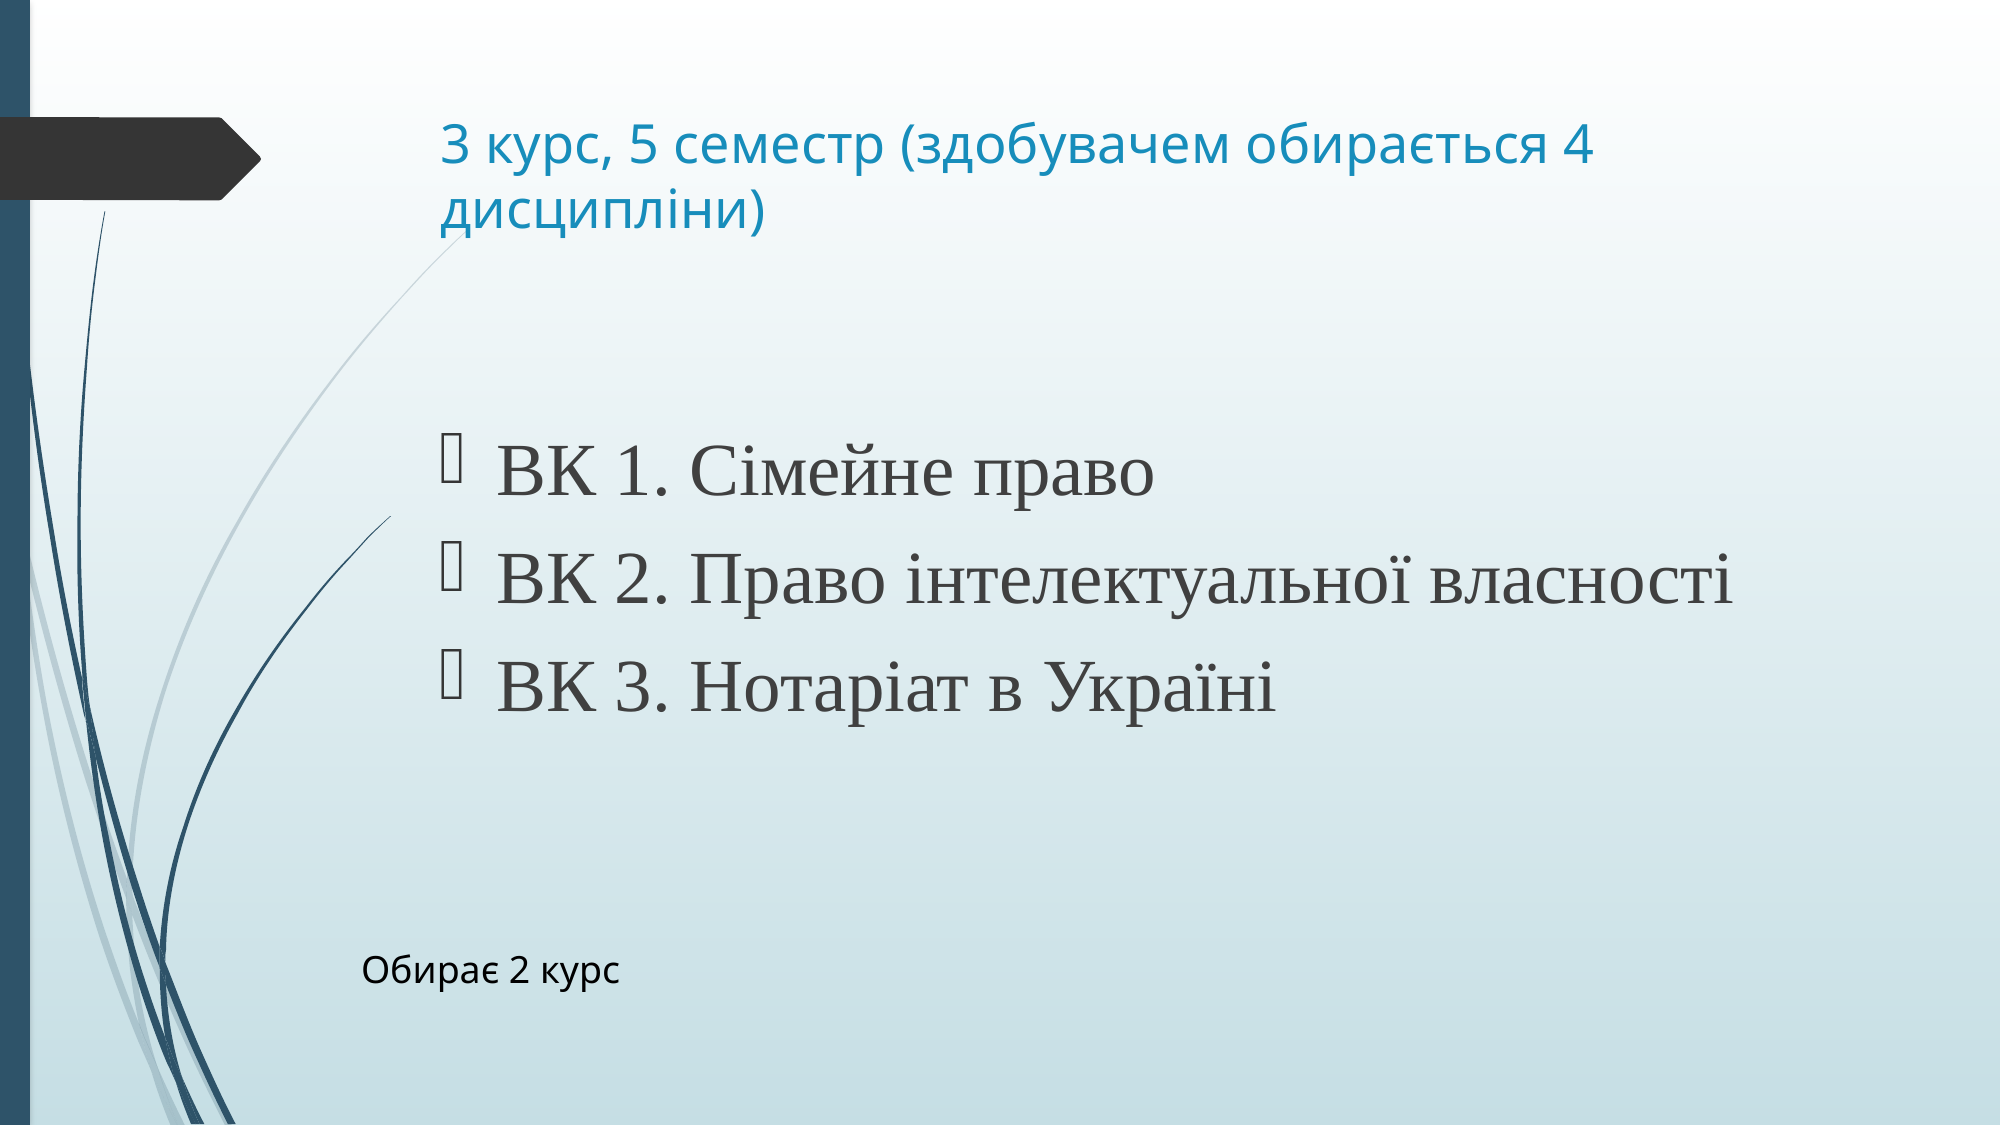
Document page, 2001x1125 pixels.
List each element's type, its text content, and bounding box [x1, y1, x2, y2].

title 3 курс, 5 семестр (здобувачем обирається 4 дисципліни) [425, 102, 1888, 313]
list ВК 1. Сімейне право ВК 2. Право інтелектуальної власності ВК 3. Нотаріат в Україні [424, 350, 1888, 970]
text_box Обирає 2 курс [346, 939, 1347, 1044]
